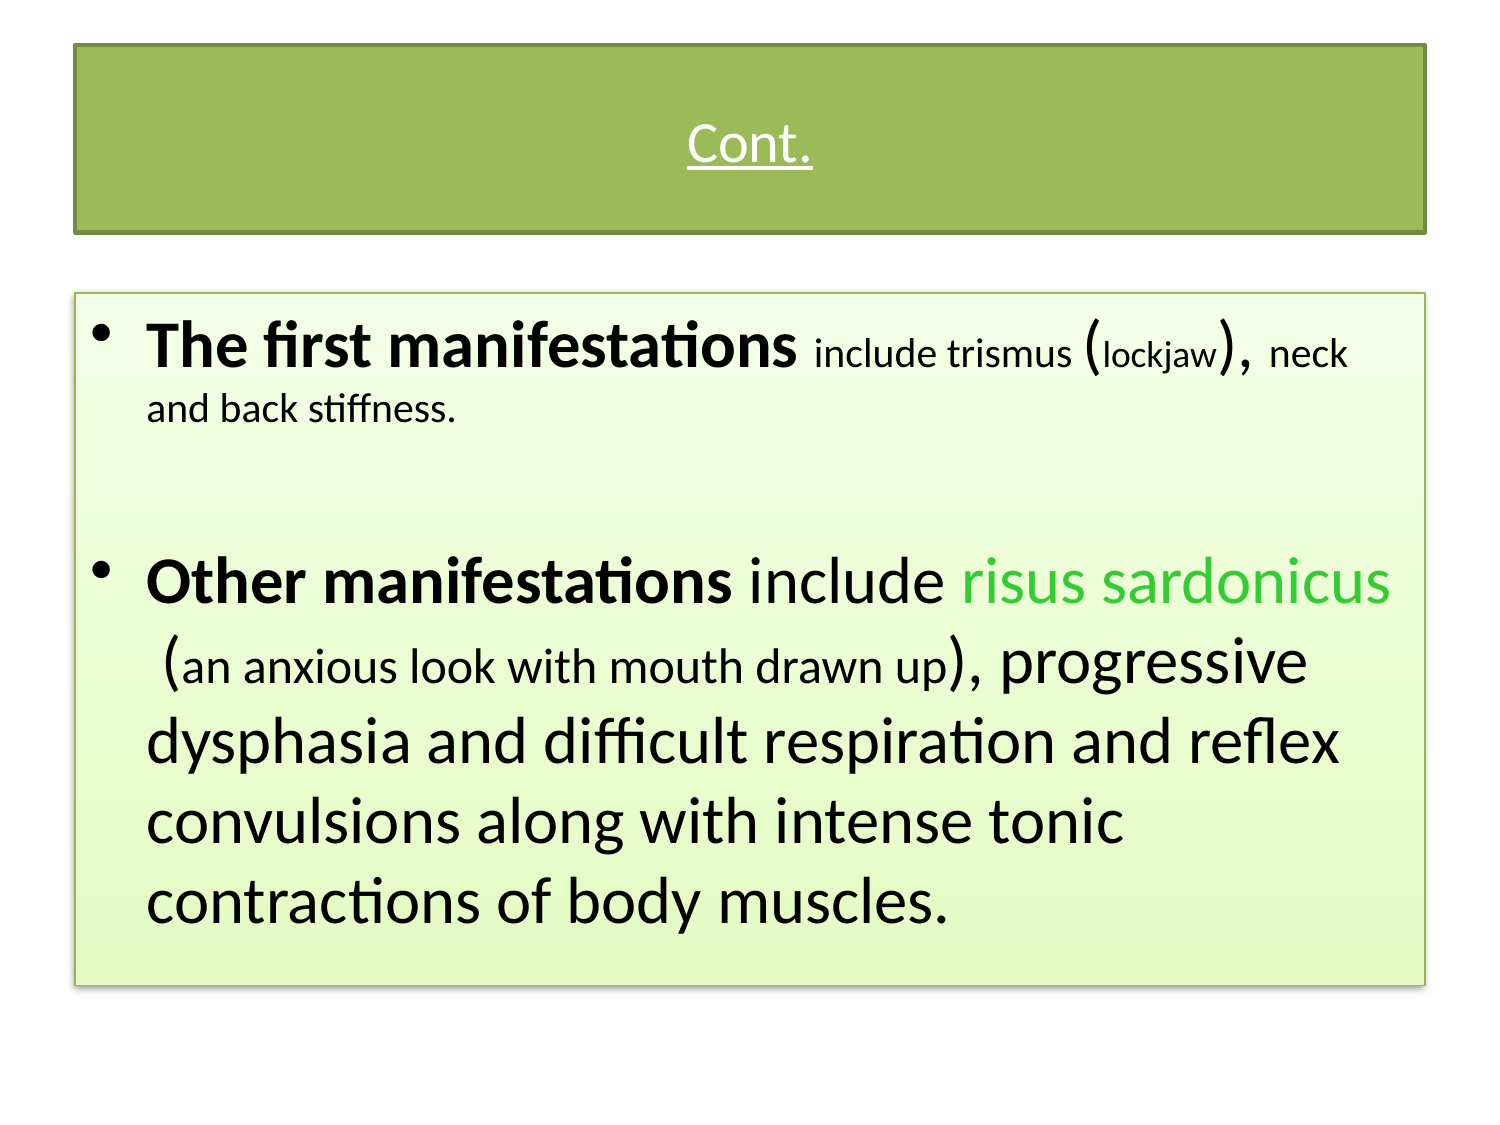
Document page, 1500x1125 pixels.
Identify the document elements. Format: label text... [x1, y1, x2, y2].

list The first manifestations include trismus (lockjaw), neck and back stiffness. Other manifestations include risus sardonicus (an anxious look with mouth drawn up), progressive dysphasia and difficult respiration and reflex convulsions along with intense tonic contractions of body muscles. [74, 292, 1426, 986]
title Cont. [73, 43, 1427, 235]
